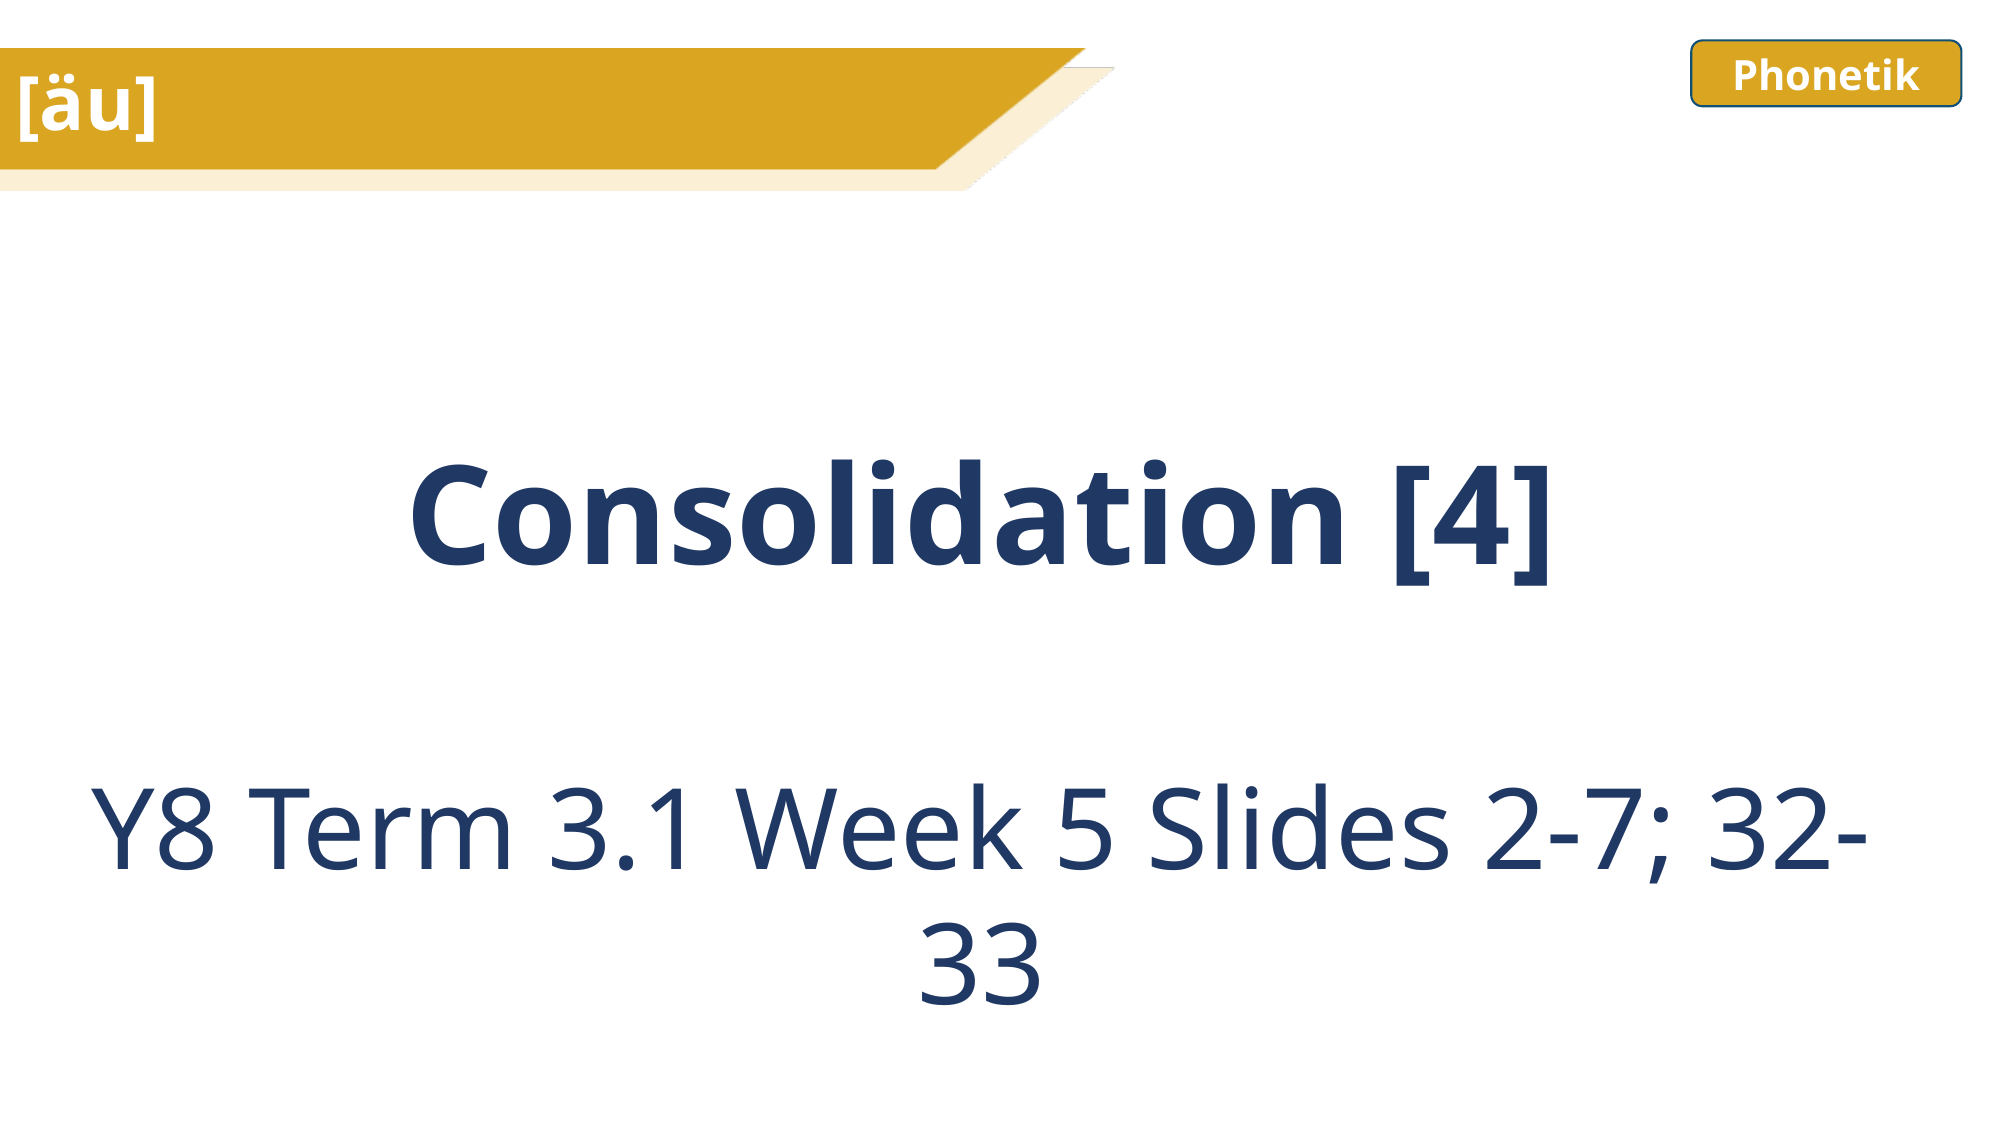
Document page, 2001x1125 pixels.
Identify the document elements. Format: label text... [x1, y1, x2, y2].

text_box Consolidation [4] Y8 Term 3.1 Week 5 Slides 2-7; 32-33 [53, 419, 1910, 1034]
text_box Phonetik [1690, 39, 1963, 108]
picture [0, 48, 1117, 191]
